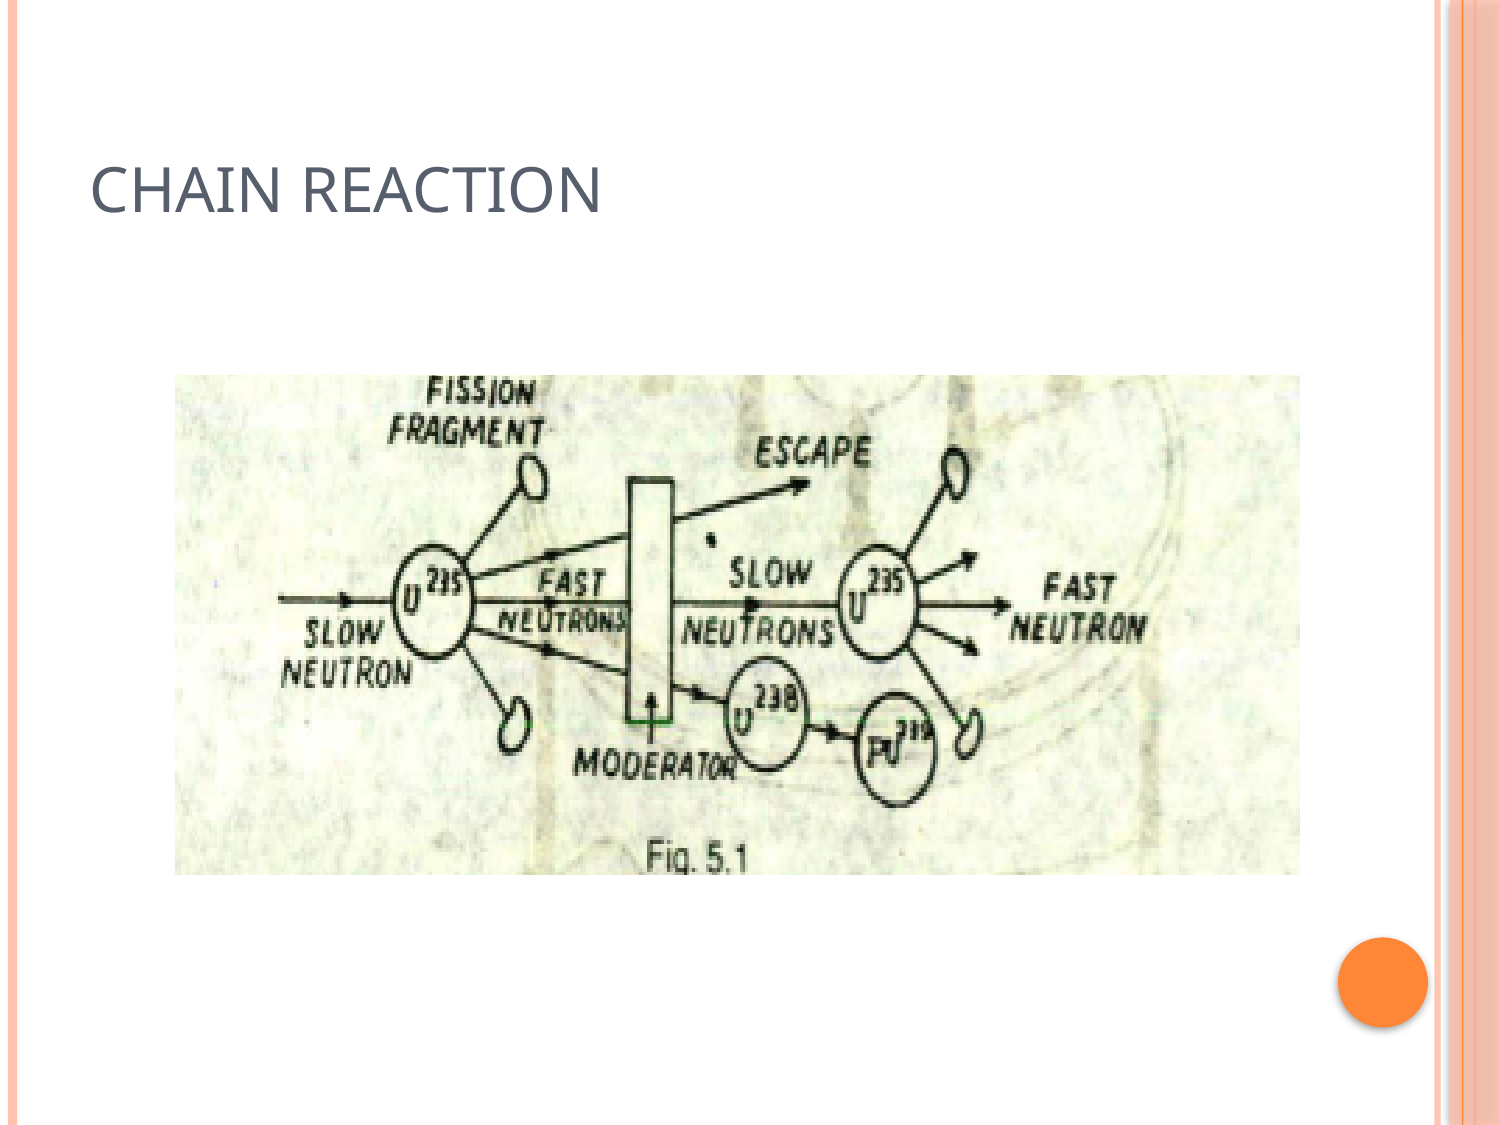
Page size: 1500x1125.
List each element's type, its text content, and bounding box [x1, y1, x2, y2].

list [174, 374, 1301, 876]
title Chain Reaction [75, 45, 1300, 233]
